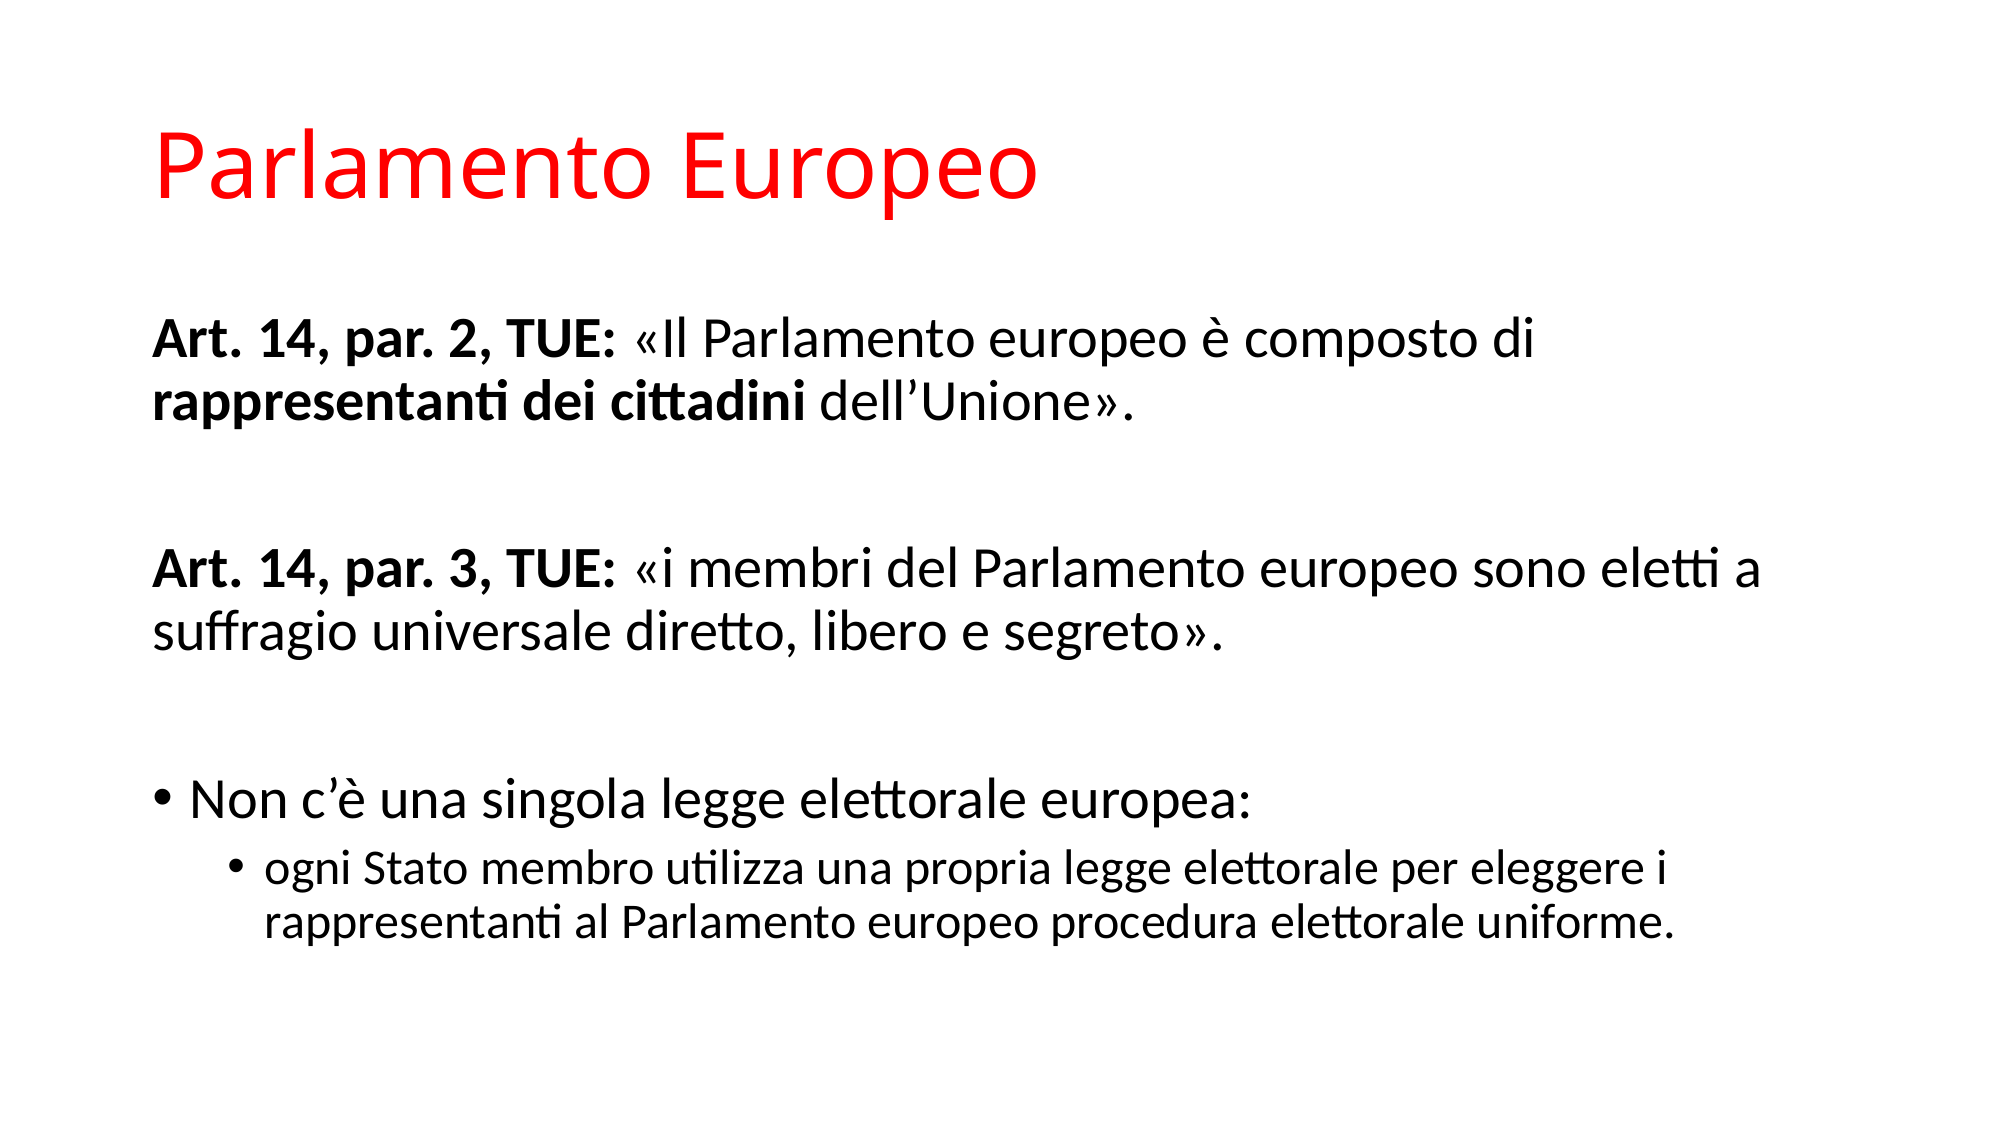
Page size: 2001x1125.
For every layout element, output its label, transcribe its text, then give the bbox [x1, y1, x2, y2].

title Parlamento Europeo [137, 59, 1863, 278]
list Art. 14, par. 2, TUE: «Il Parlamento europeo è composto di rappresentanti dei cittadini dell’Unione». Art. 14, par. 3, TUE: «i membri del Parlamento europeo sono eletti a suffragio universale diretto, libero e segreto». Non c’è una singola legge elettorale europea: ogni Stato membro utilizza una propria legge elettorale per eleggere i rappresentanti al Parlamento europeo procedura elettorale uniforme. [137, 299, 1863, 1014]
